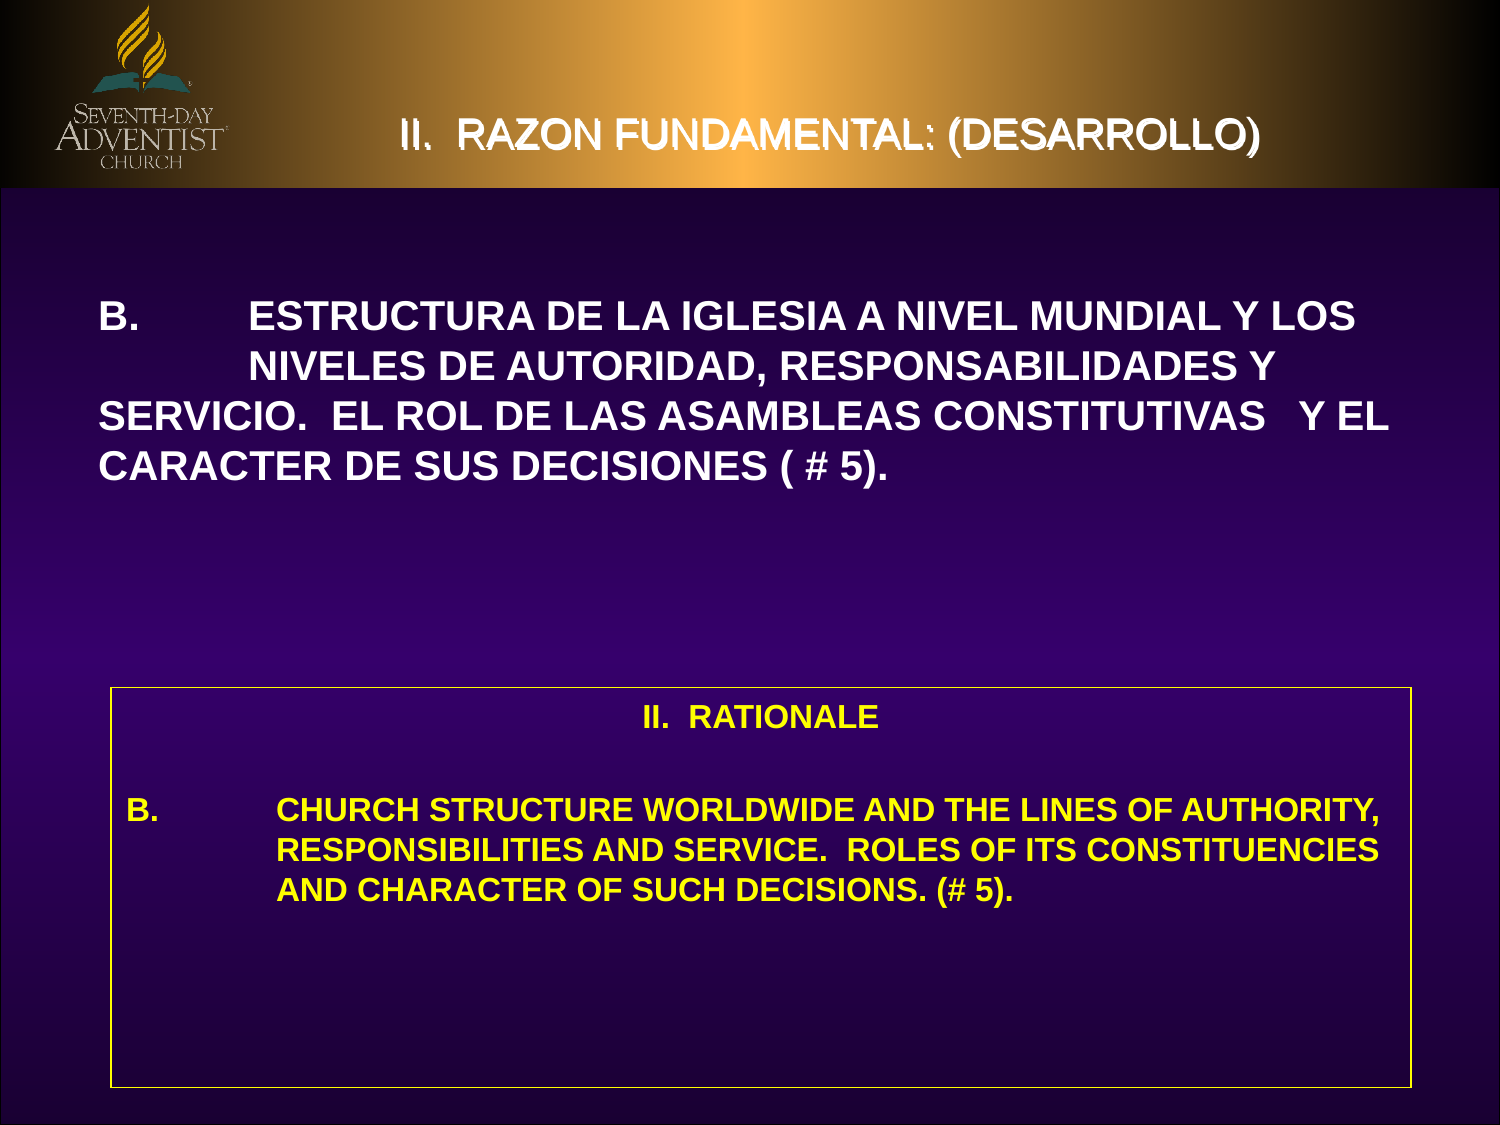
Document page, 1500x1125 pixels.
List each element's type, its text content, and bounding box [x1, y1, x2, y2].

text_box II. RATIONALE B. CHURCH STRUCTURE WORLDWIDE AND THE LINES OF AUTHORITY, RESPONSIBILITIES AND SERVICE. ROLES OF ITS CONSTITUENCIES AND CHARACTER OF SUCH DECISIONS. (# 5). [111, 687, 1412, 1088]
picture [54, 1, 230, 169]
list B. ESTRUCTURA DE LA IGLESIA A NIVEL MUNDIAL Y LOS NIVELES DE AUTORIDAD, RESPONSABILIDADES Y SERVICIO. EL ROL DE LAS ASAMBLEAS CONSTITUTIVAS Y EL CARACTER DE SUS DECISIONES ( # 5). [83, 281, 1439, 732]
title II. RAZON FUNDAMENTAL: (DESARROLLO) [202, 49, 1456, 213]
